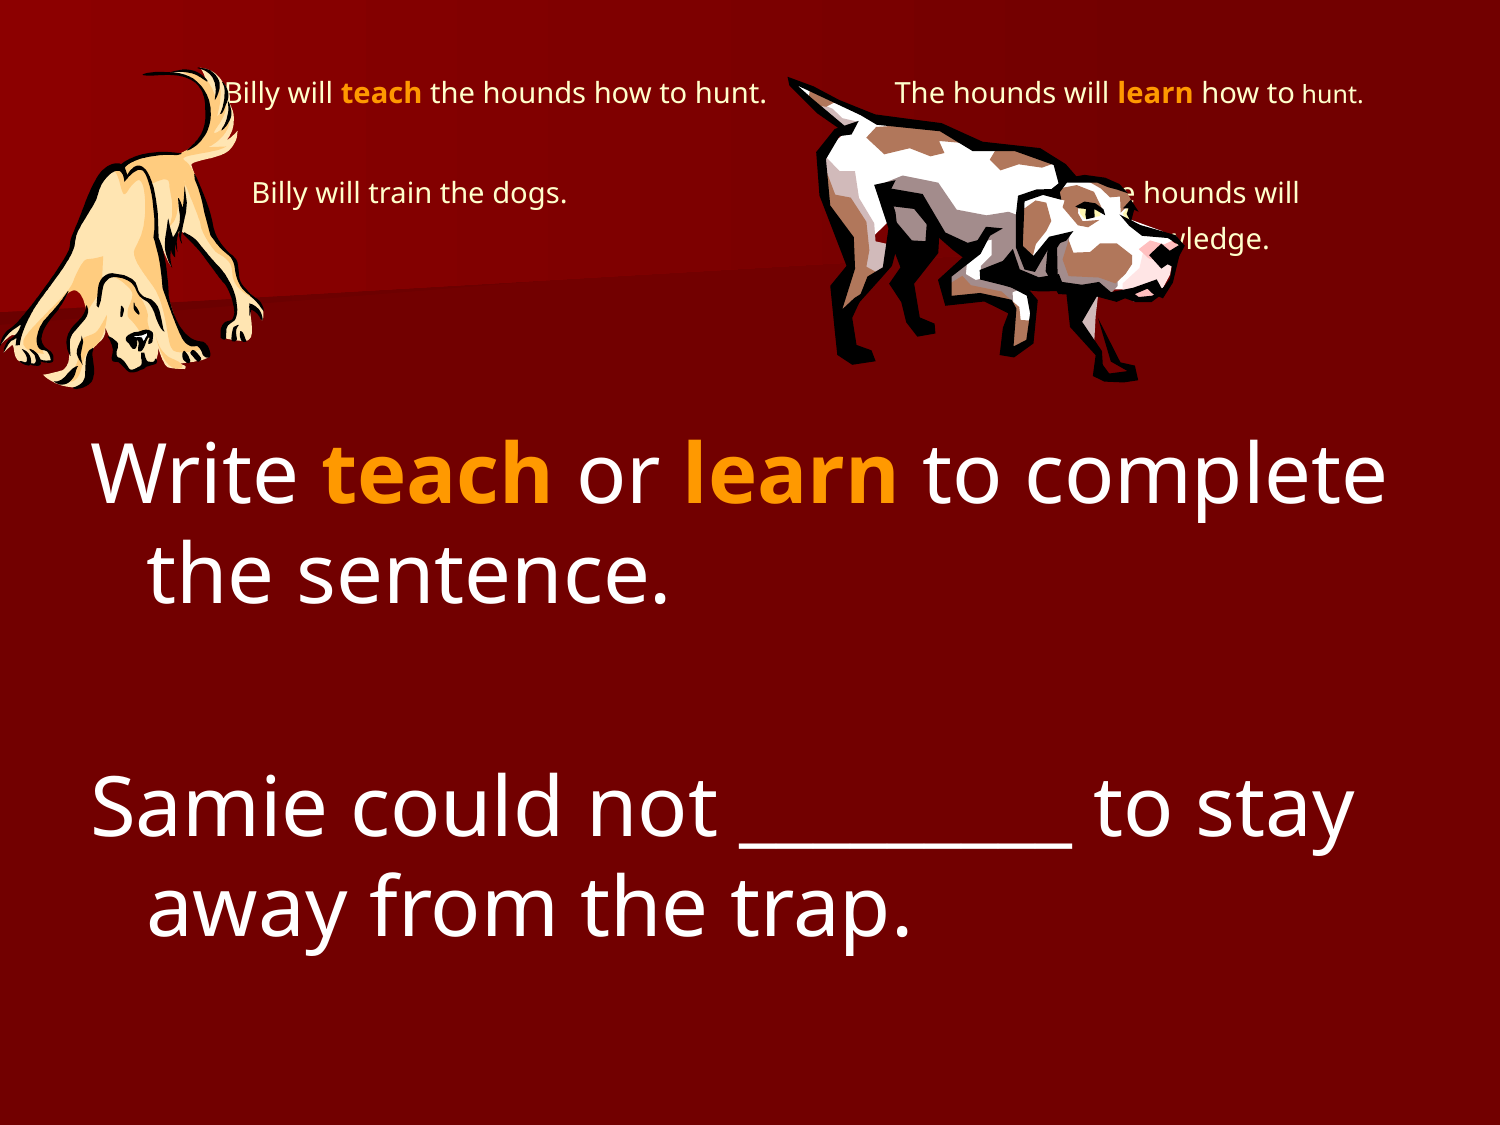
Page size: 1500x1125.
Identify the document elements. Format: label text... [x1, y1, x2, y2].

title Billy will teach the hounds how to hunt. The hounds will learn how to hunt. Billy will train the dogs. The hounds will gain knowledge. [1188, 87, 1500, 188]
title Billy will teach the hounds how to hunt. The hounds will learn how to hunt. Billy will train the dogs. The hounds will gain knowledge. [269, 87, 787, 188]
list Write teach or learn to complete the sentence. Samie could not _________ to stay away from the trap. [75, 412, 1425, 1000]
picture [0, 62, 269, 394]
picture [787, 74, 1188, 386]
